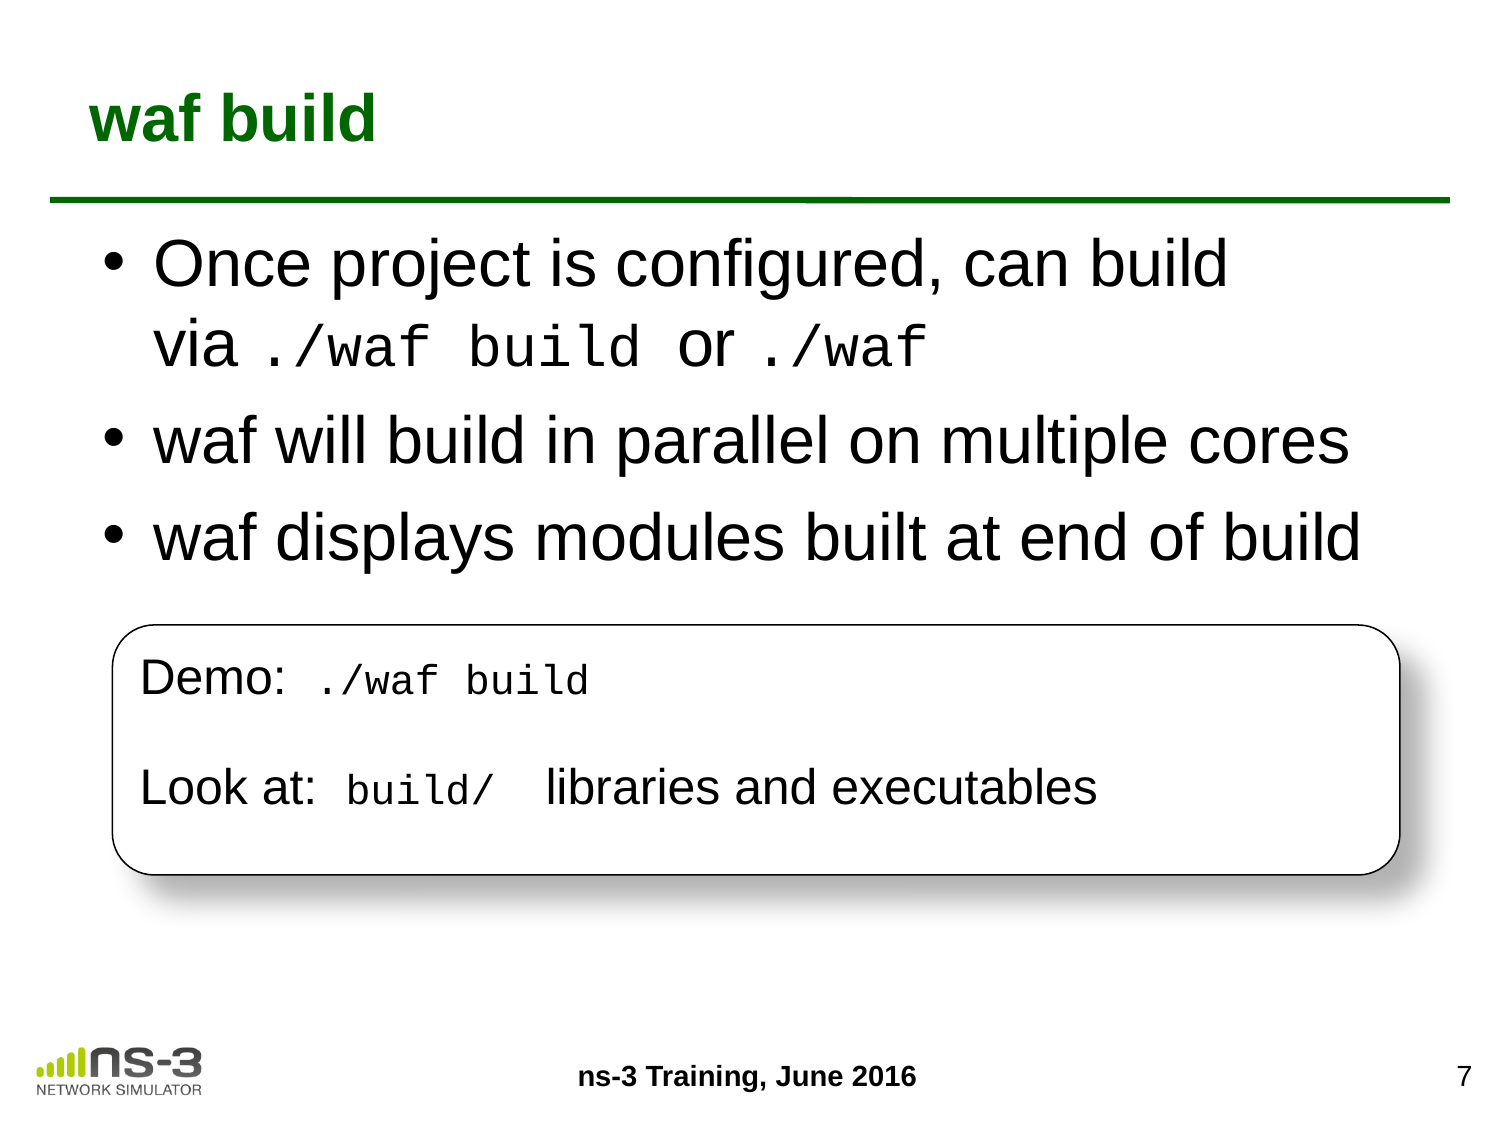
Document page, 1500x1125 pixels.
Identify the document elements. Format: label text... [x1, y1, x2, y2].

slide_number 7 [1142, 1049, 1488, 1125]
footer ns-3 Training, June 2016 [512, 1049, 983, 1125]
picture [24, 1017, 213, 1125]
list Once project is configured, can build via ./waf build or ./waf waf will build in parallel on multiple cores waf displays modules built at end of build [87, 212, 1433, 1012]
title waf build [74, 44, 1421, 186]
text_box Demo: ./waf build Look at: build/ libraries and executables [112, 624, 1400, 875]
